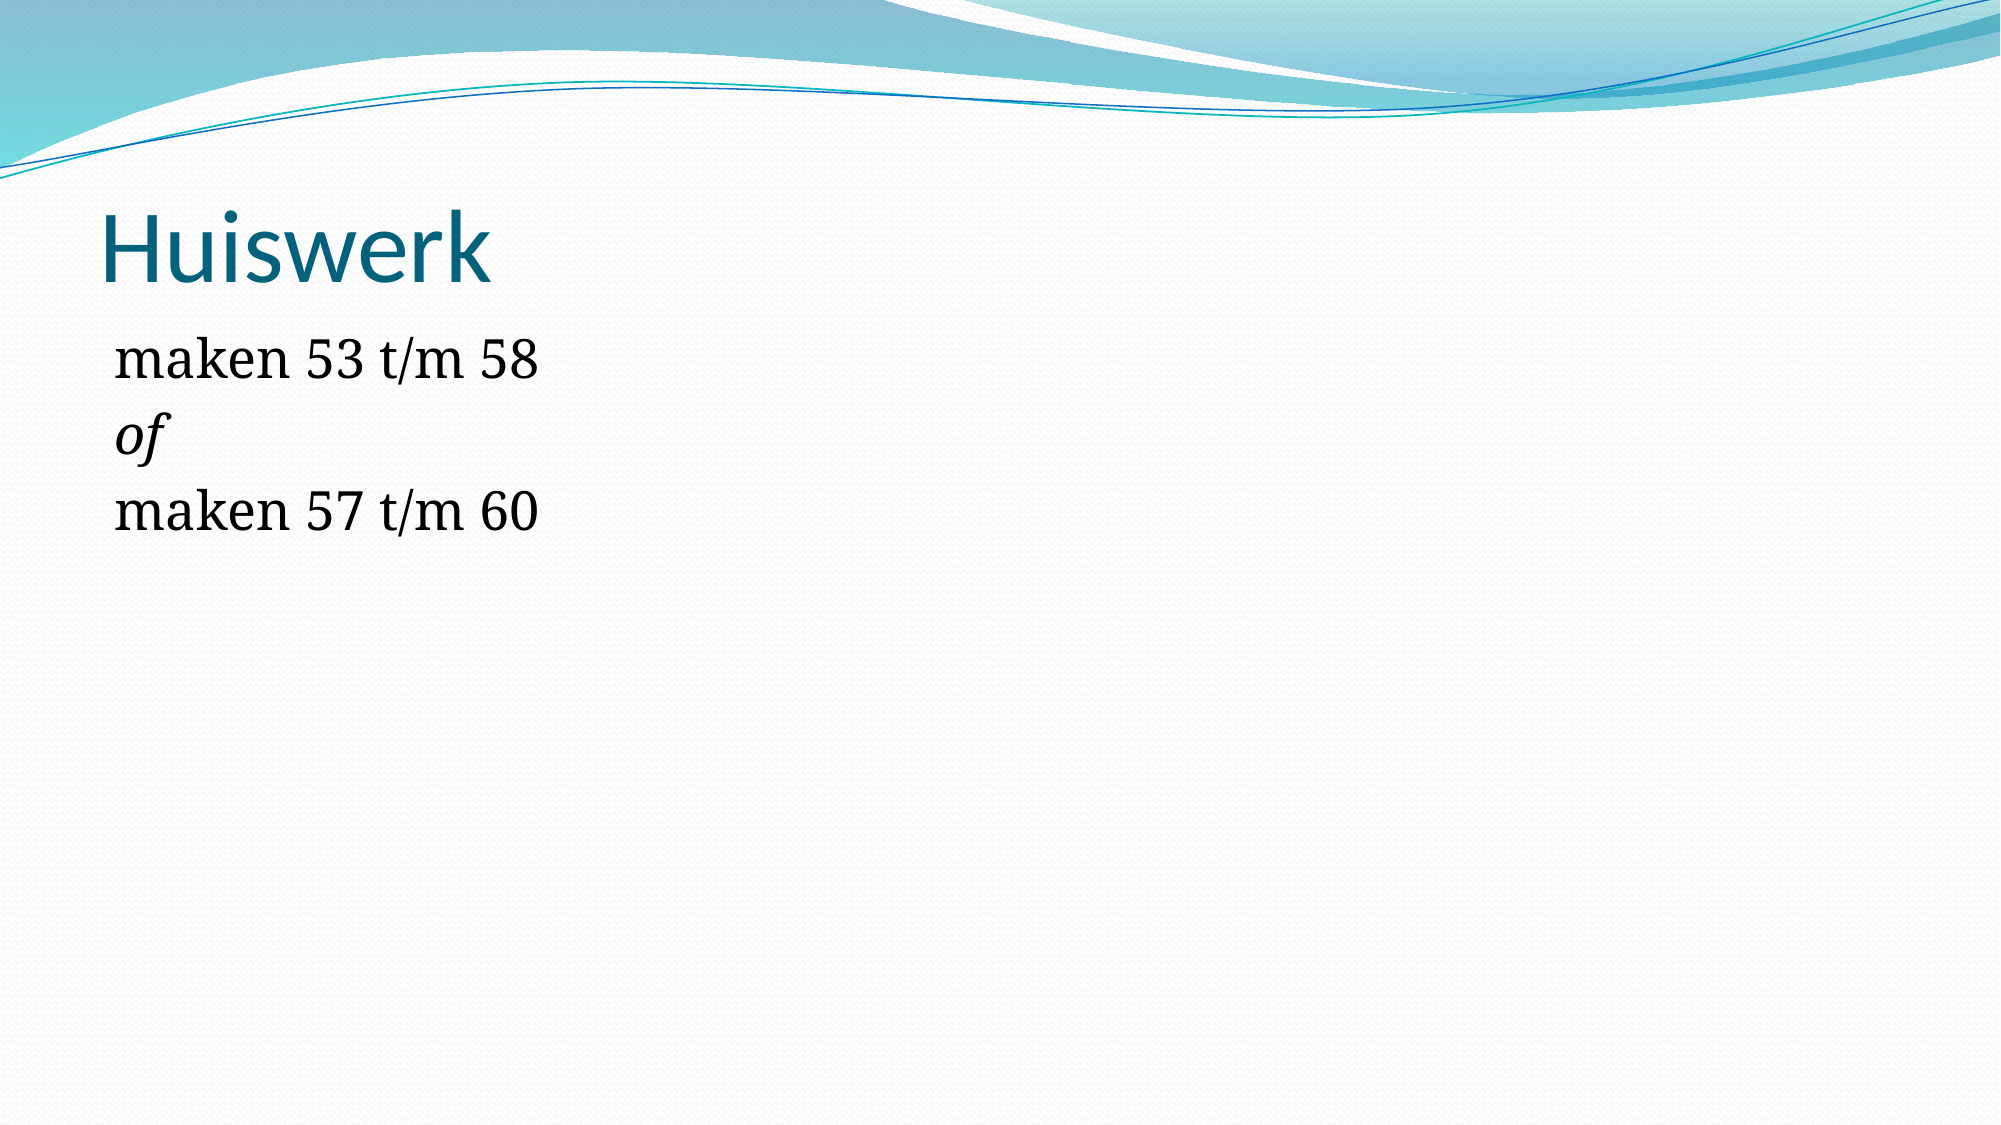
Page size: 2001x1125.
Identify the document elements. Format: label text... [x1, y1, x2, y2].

title Huiswerk [99, 115, 1900, 303]
list maken 53 t/m 58 of maken 57 t/m 60 [99, 317, 1900, 1038]
